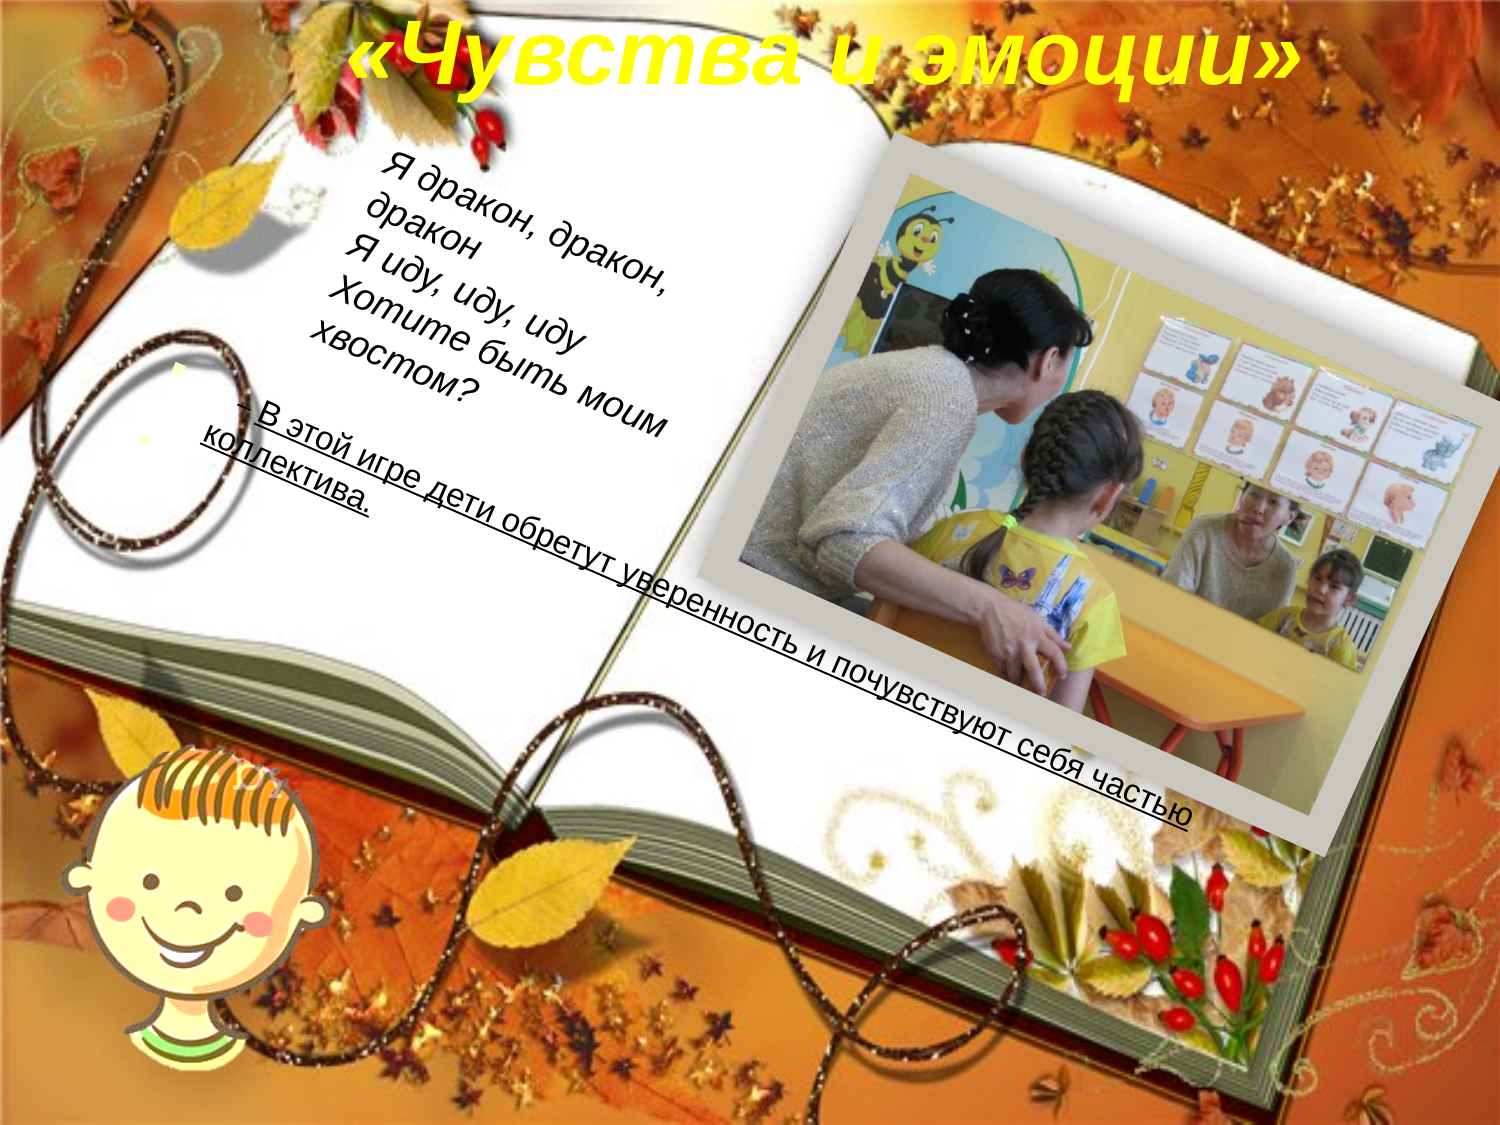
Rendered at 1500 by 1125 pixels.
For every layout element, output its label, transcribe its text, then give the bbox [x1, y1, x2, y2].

title «Чувства и эмоции» [150, 8, 1500, 197]
picture [0, 0, 1500, 1125]
text_box Я дракон, дракон, дракон Я иду, иду, иду Хотите быть моим хвостом? [291, 125, 791, 527]
list − В этой игре дети обретут уверенность и почувствуют себя частью коллектива. [100, 338, 1328, 1006]
